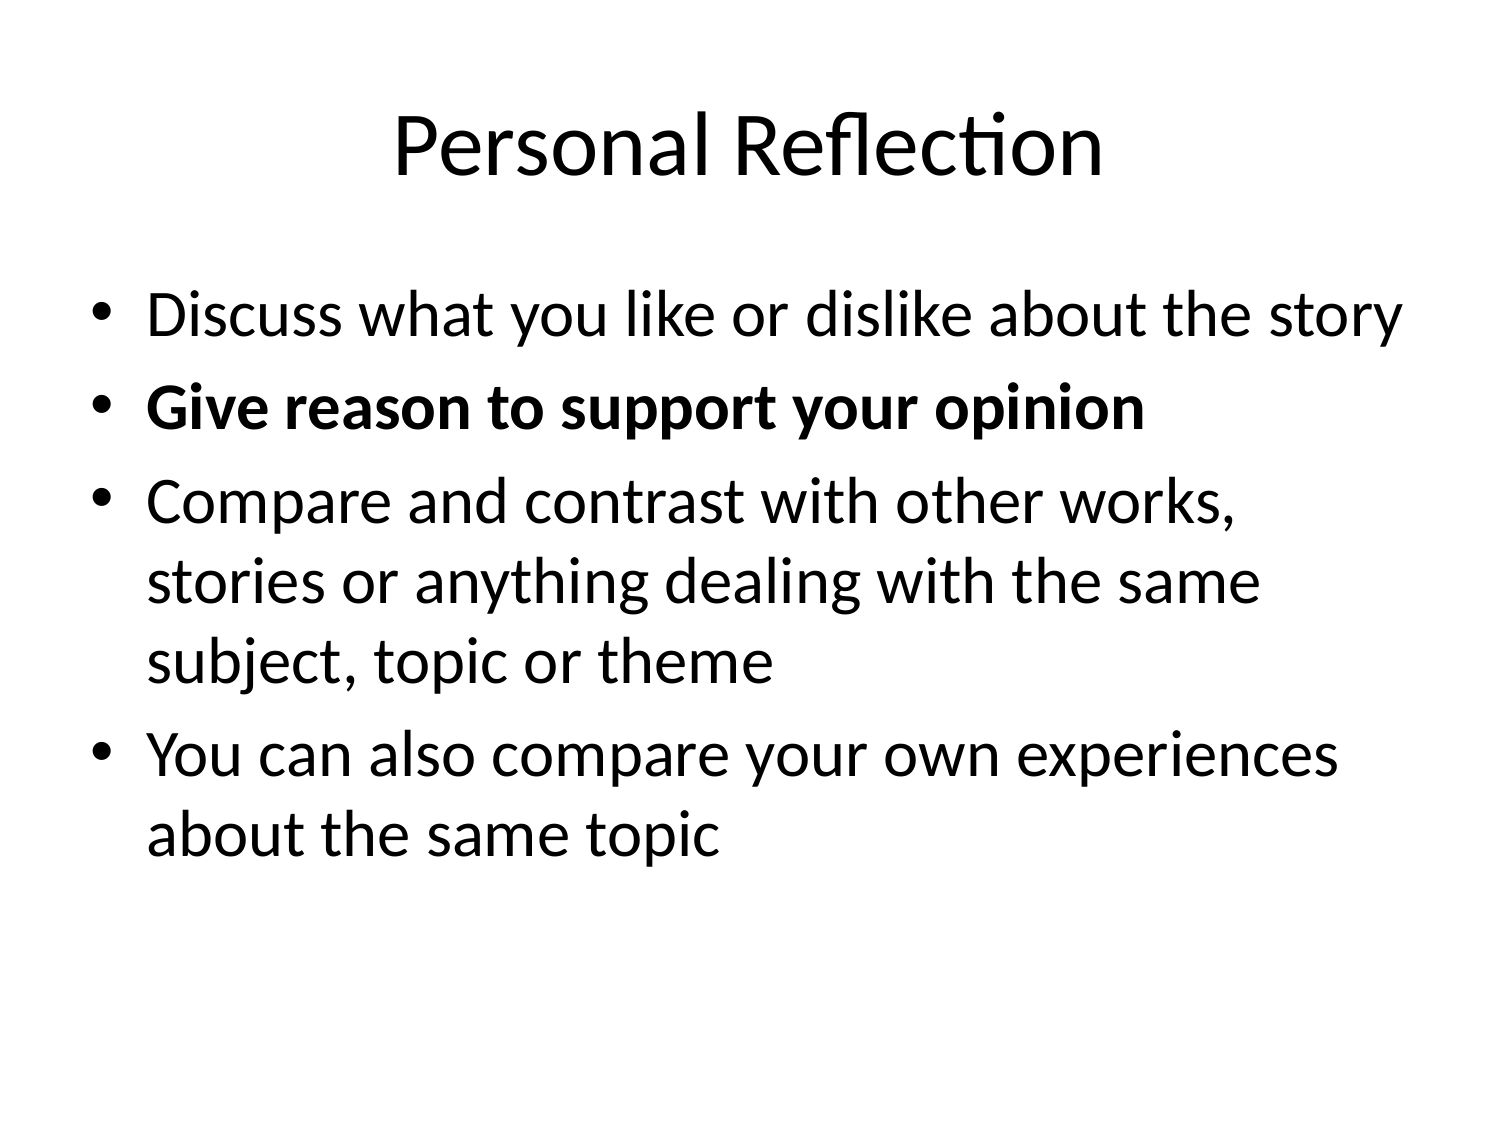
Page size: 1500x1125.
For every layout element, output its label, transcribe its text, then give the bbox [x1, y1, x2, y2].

title Personal Reflection [75, 45, 1425, 233]
list Discuss what you like or dislike about the story Give reason to support your opinion Compare and contrast with other works, stories or anything dealing with the same subject, topic or theme You can also compare your own experiences about the same topic [75, 262, 1425, 1005]
